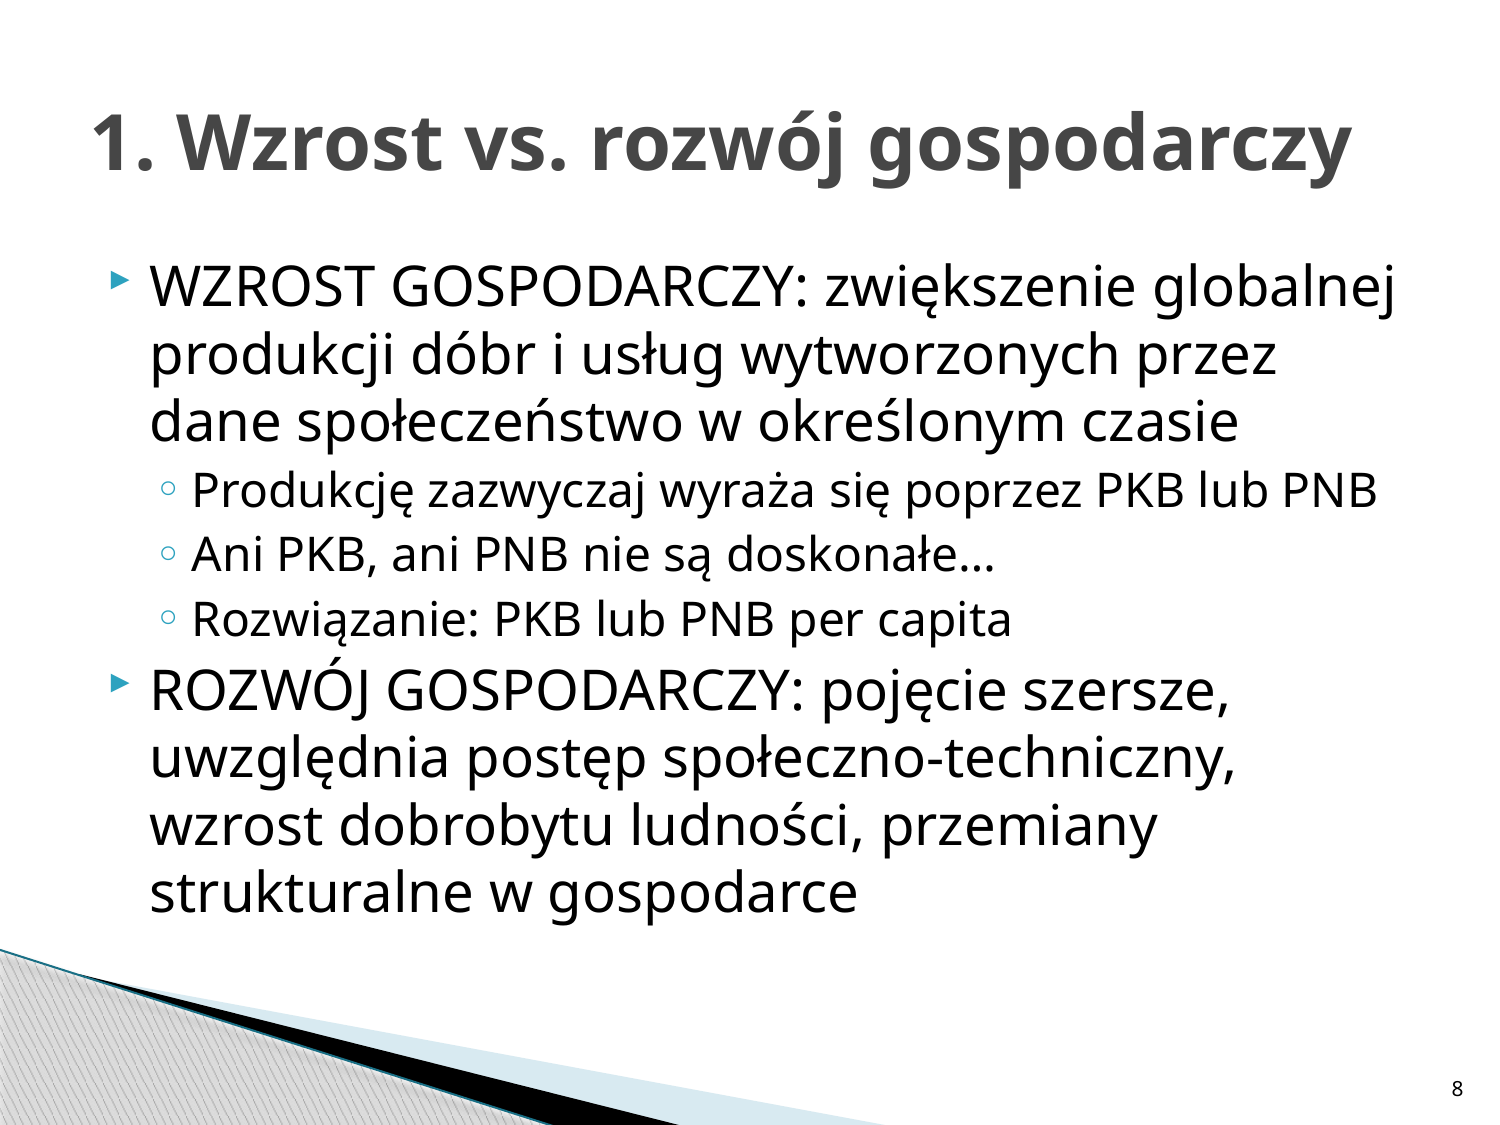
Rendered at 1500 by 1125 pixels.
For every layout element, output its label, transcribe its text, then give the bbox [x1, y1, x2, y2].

list WZROST GOSPODARCZY: zwiększenie globalnej produkcji dóbr i usług wytworzonych przez dane społeczeństwo w określonym czasie Produkcję zazwyczaj wyraża się poprzez PKB lub PNB Ani PKB, ani PNB nie są doskonałe… Rozwiązanie: PKB lub PNB per capita ROZWÓJ GOSPODARCZY: pojęcie szersze, uwzględnia postęp społeczno-techniczny, wzrost dobrobytu ludności, przemiany strukturalne w gospodarce [75, 243, 1425, 986]
title 1. Wzrost vs. rozwój gospodarczy [75, 45, 1425, 233]
slide_number 8 [1418, 1051, 1479, 1112]
